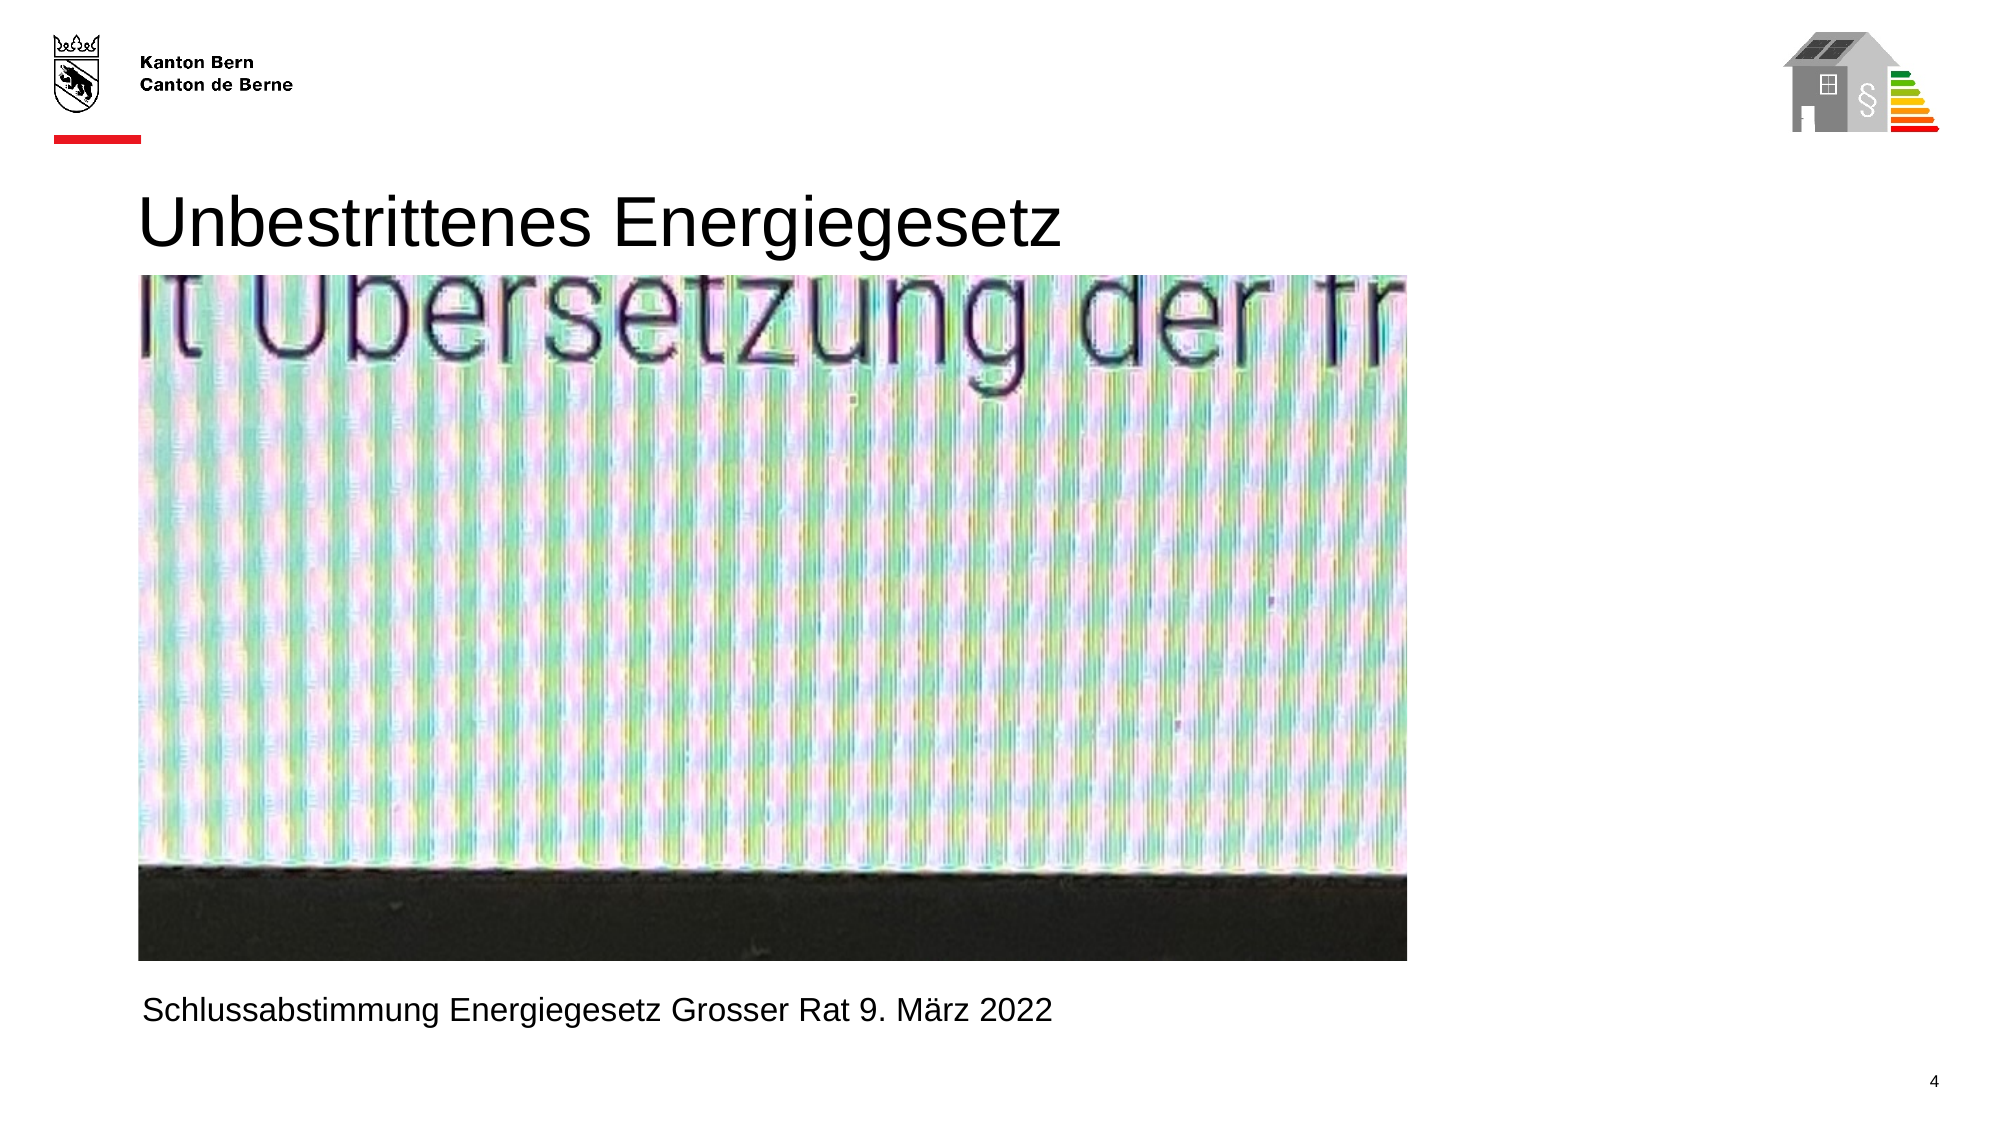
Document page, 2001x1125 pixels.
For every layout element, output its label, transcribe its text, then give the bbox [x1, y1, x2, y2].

picture [19, 0, 327, 179]
title Unbestrittenes Energiegesetz [137, 175, 1940, 278]
slide_number 4 [1886, 1070, 1940, 1089]
picture [1782, 30, 1940, 133]
text_box Schlussabstimmung Energiegesetz Grosser Rat 9. März 2022 [142, 987, 1056, 1028]
picture [138, 275, 1408, 961]
